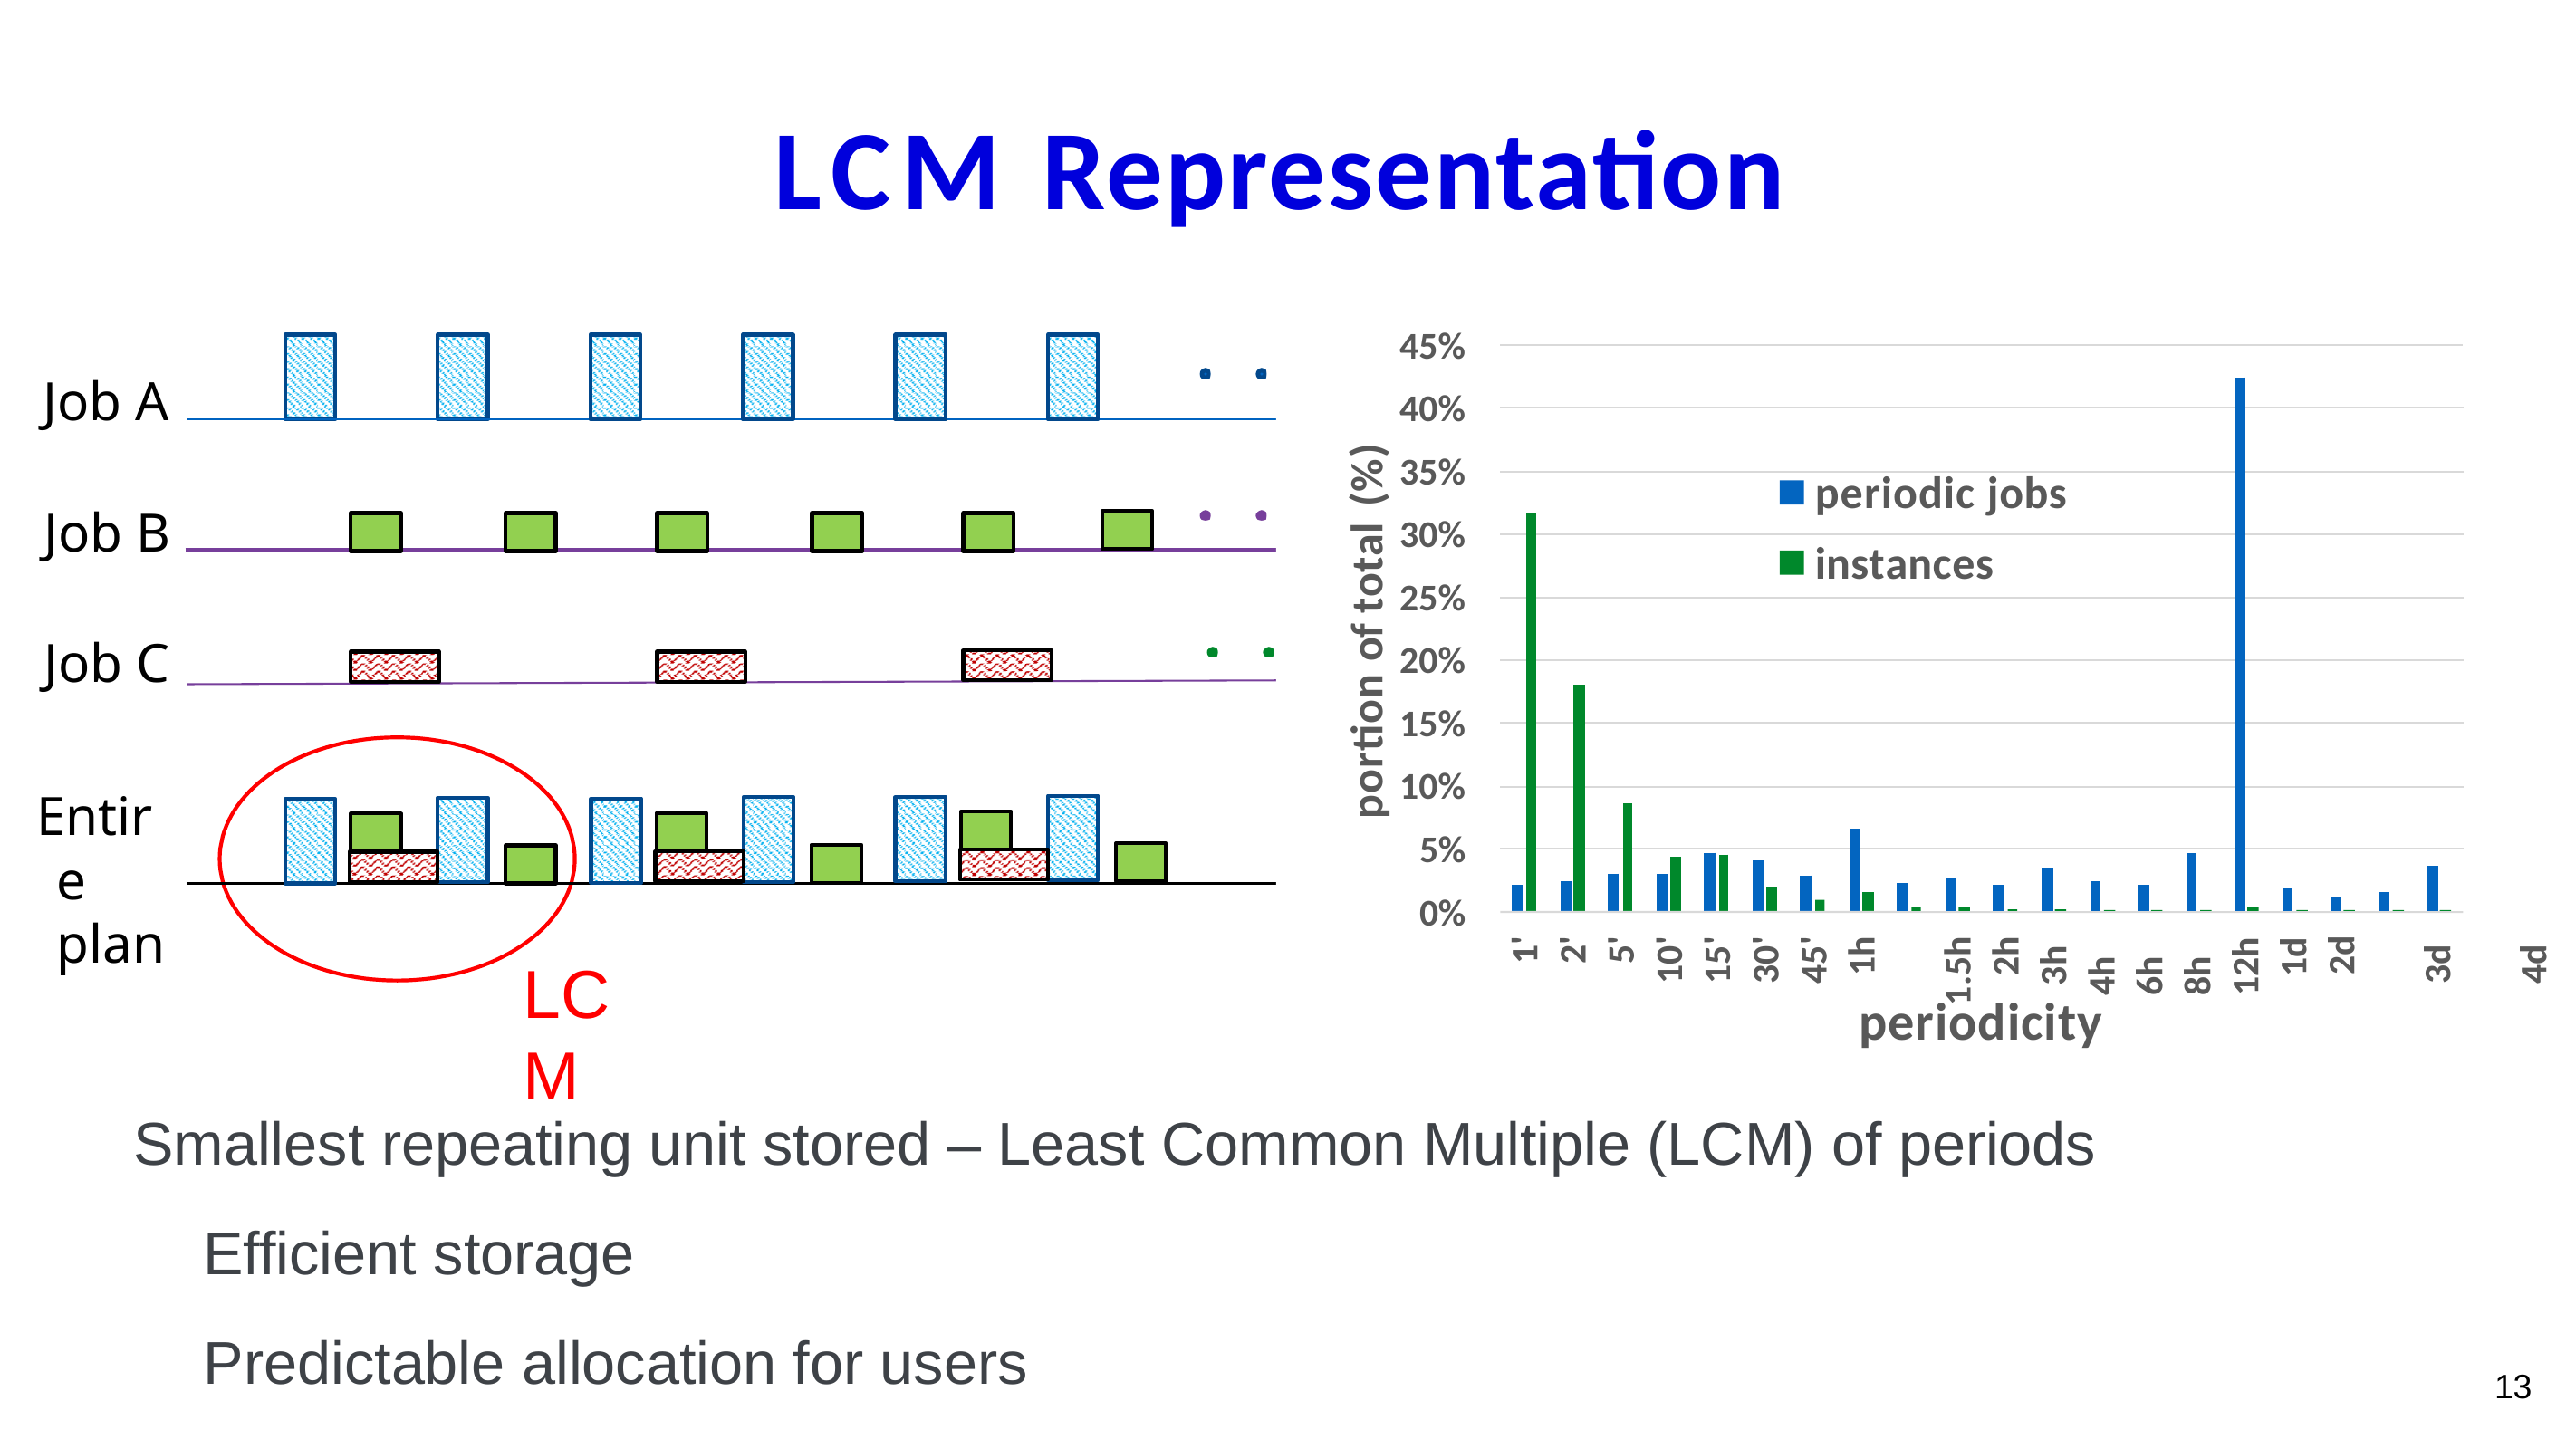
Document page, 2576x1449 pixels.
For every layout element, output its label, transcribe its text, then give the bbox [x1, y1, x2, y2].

text_box [223, 884, 572, 981]
text_box 45% 40% 35% 30% 25% 20% 15% 10% 5% 0% [1398, 301, 1468, 934]
text_box [1255, 368, 1267, 379]
text_box [351, 813, 401, 851]
text_box [963, 513, 1014, 552]
text_box [895, 796, 946, 882]
text_box [1199, 368, 1211, 379]
text_box [657, 513, 707, 552]
text_box [505, 845, 556, 884]
text_box Entire plan [34, 781, 182, 974]
text_box [351, 651, 439, 682]
text_box [895, 334, 946, 419]
text_box [1206, 647, 1218, 657]
text_box [1335, 320, 2494, 1057]
text_box LCM [521, 948, 659, 1065]
text_box [1263, 647, 1274, 657]
text_box [1779, 550, 1804, 575]
text_box [743, 334, 793, 419]
text_box [349, 851, 438, 882]
text_box [590, 334, 641, 419]
text_box [437, 797, 488, 883]
text_box [1048, 334, 1099, 419]
text_box [1048, 795, 1099, 880]
text_box [1275, 224, 1642, 1087]
text_box [656, 812, 707, 850]
text_box [2247, 907, 2259, 912]
text_box periodicity [1857, 984, 2107, 1051]
text_box instances [1812, 532, 1997, 589]
text_box portion of total (%) [1337, 436, 1396, 821]
text_box [655, 850, 744, 881]
text_box [1101, 511, 1153, 550]
text_box 1' 2' 5' 10' 15' 30' 45' 1h 1.5h 2h 3h 4h 6h 8h 12h 1d 2d 3d 4d 1w [1500, 934, 2465, 1008]
text_box [1779, 480, 1804, 505]
text_box [1116, 843, 1167, 882]
text_box [219, 737, 575, 883]
text_box [963, 649, 1052, 681]
text_box [1255, 510, 1267, 522]
text_box [1911, 907, 1921, 912]
text_box [812, 513, 862, 552]
text_box [437, 334, 488, 418]
text_box [591, 798, 641, 884]
text_box Smallest repeating unit stored – Least Common Multiple (LCM) of periods Efficient storage [131, 1065, 2192, 1287]
text_box [657, 651, 745, 682]
title LCM Representation [772, 94, 1804, 339]
text_box Predictable allocation for users [201, 1322, 1073, 1397]
text_box [351, 513, 401, 552]
text_box [811, 844, 862, 883]
text_box [743, 797, 794, 882]
text_box Job B [42, 497, 175, 563]
text_box 13 [2493, 1363, 2534, 1406]
text_box [284, 799, 336, 884]
text_box [959, 849, 1048, 880]
text_box [284, 334, 336, 418]
text_box periodic jobs [1812, 461, 2071, 518]
text_box [1815, 899, 1825, 912]
text_box [1199, 510, 1211, 522]
text_box Job A [41, 366, 175, 432]
text_box [505, 513, 556, 552]
text_box [960, 811, 1012, 849]
text_box Job C [42, 628, 177, 694]
text_box [1958, 907, 1970, 912]
